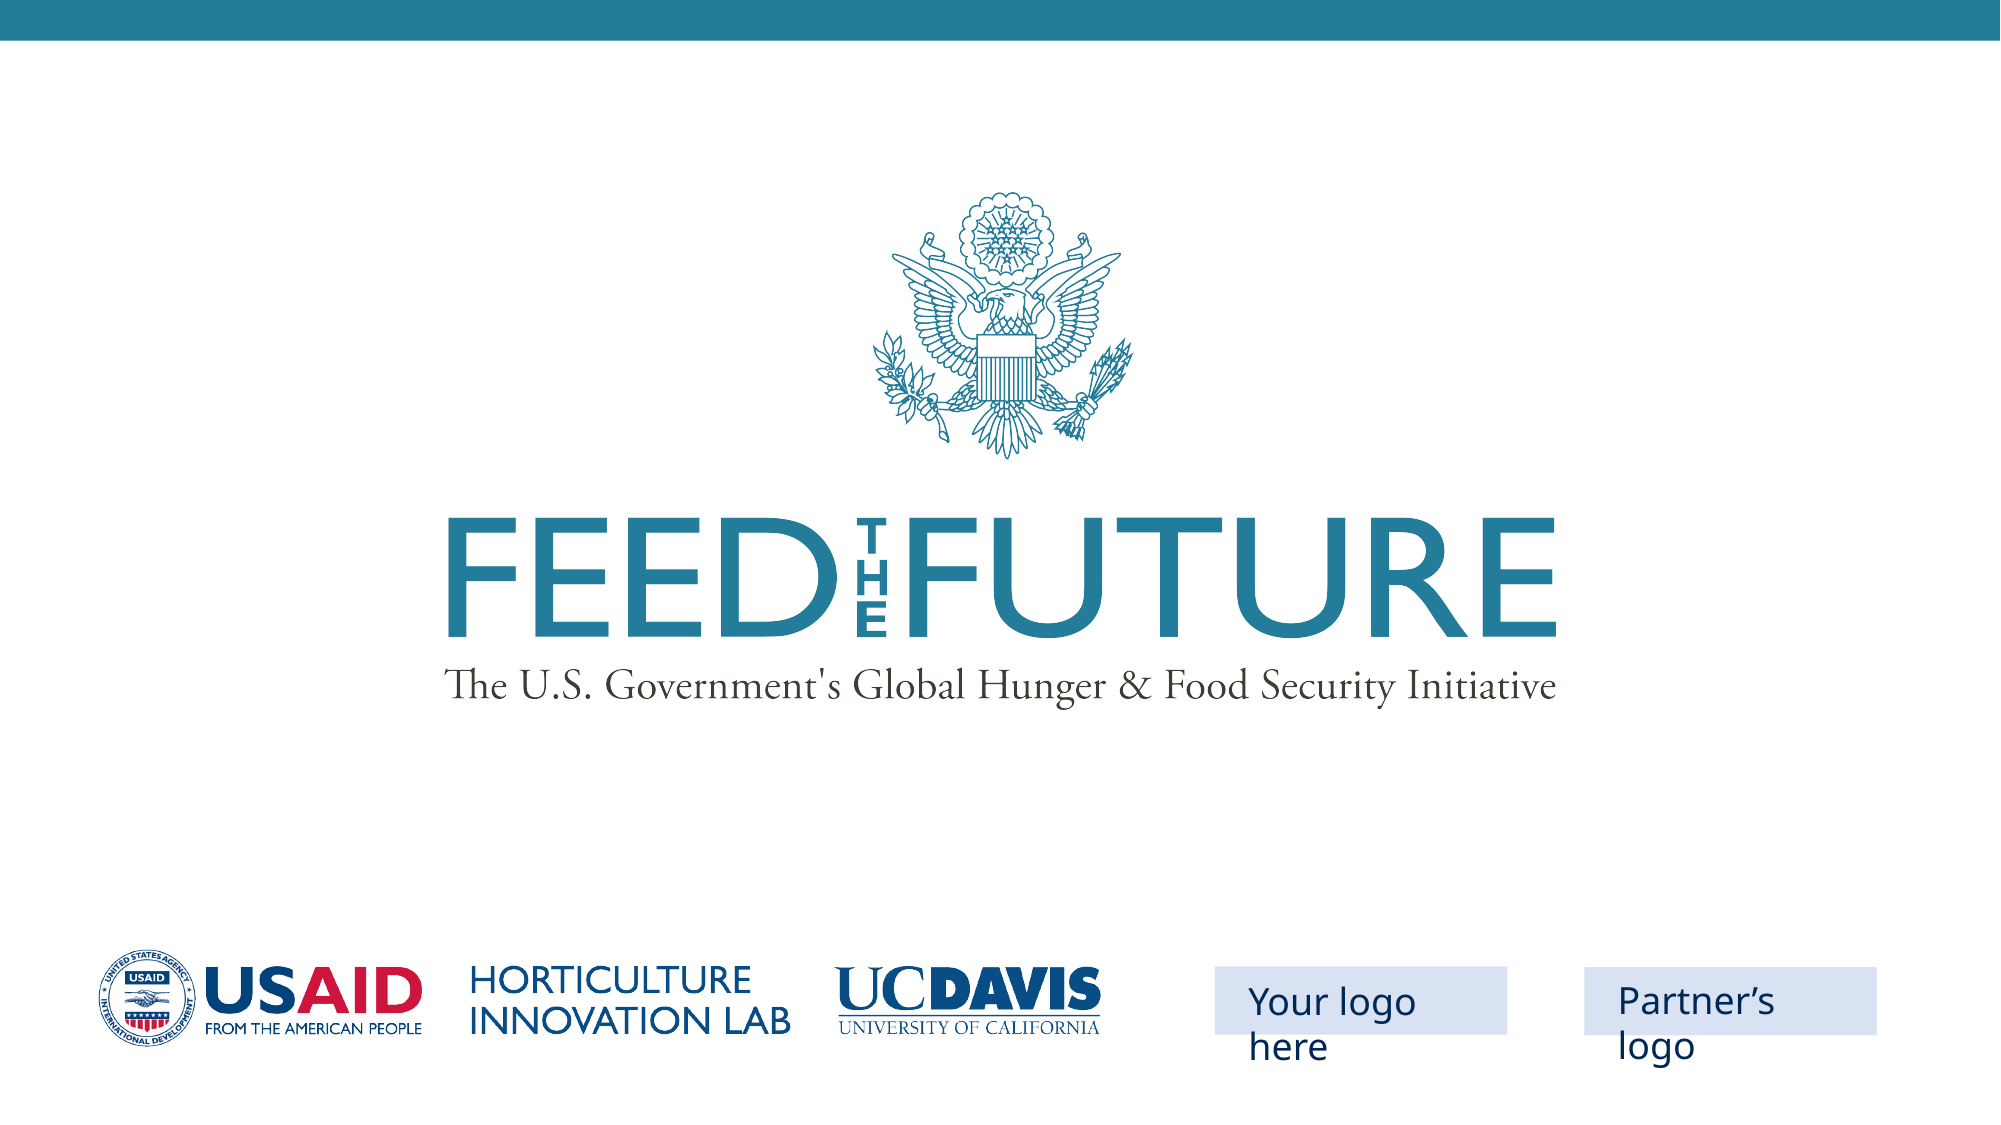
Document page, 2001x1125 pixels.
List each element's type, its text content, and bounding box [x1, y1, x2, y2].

text_box [1214, 965, 1508, 1036]
picture [49, 918, 1179, 1082]
text_box Your logo here [1233, 970, 1508, 1076]
text_box Partner’s logo [1602, 969, 1845, 1075]
picture [444, 192, 1556, 710]
text_box [1583, 966, 1878, 1037]
